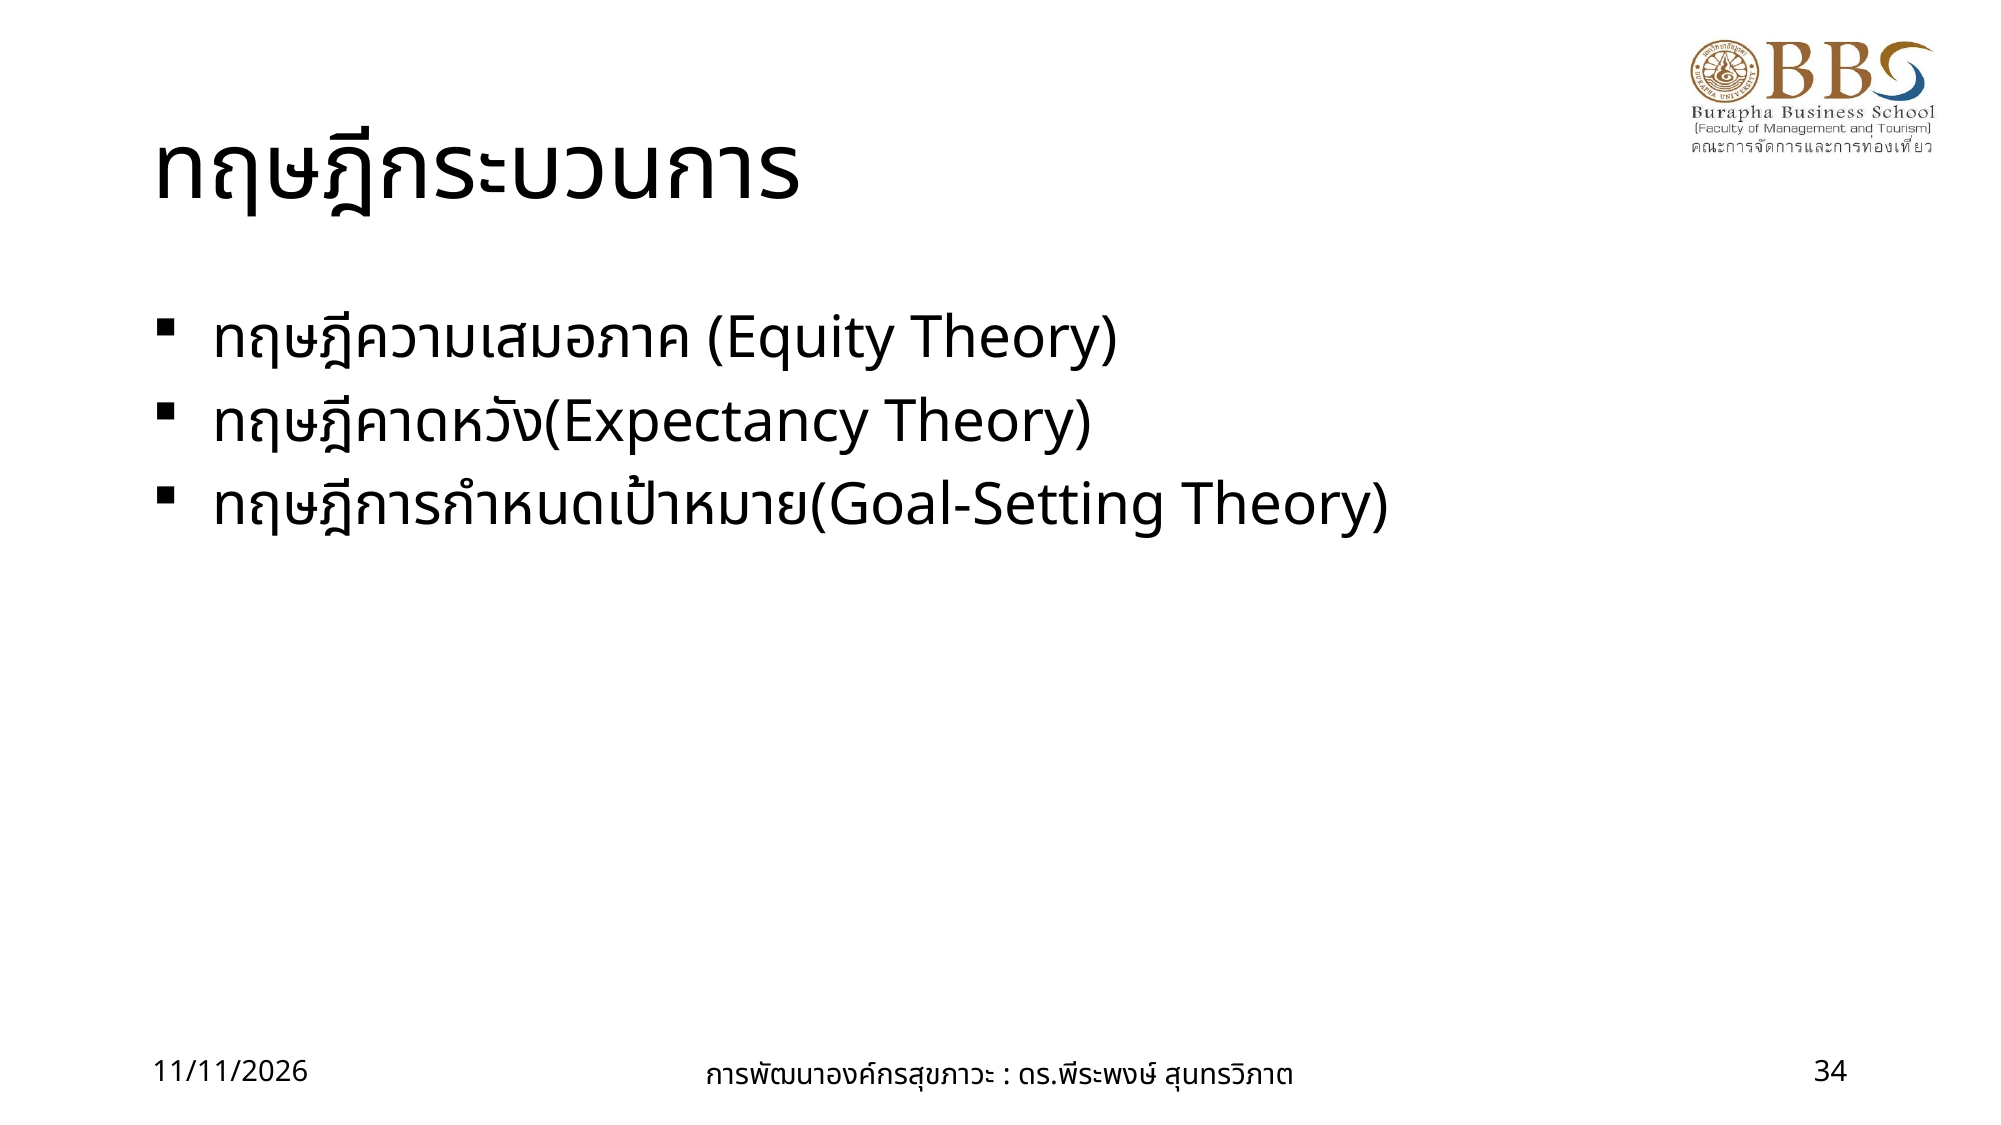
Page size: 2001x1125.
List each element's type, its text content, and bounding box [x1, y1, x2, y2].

footer การพัฒนาองค์กรสุขภาวะ : ดร.พีระพงษ์ สุนทรวิภาต [662, 1042, 1338, 1103]
picture [1667, 24, 1963, 166]
slide_number 34 [1412, 1042, 1863, 1103]
title ทฤษฎีกระบวนการ [137, 59, 1863, 278]
list ทฤษฎีความเสมอภาค (Equity Theory) ทฤษฎีคาดหวัง(Expectancy Theory) ทฤษฎีการกำหนดเป้าหมาย(Goal-Setting Theory) [137, 299, 1863, 1014]
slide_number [137, 1042, 588, 1103]
